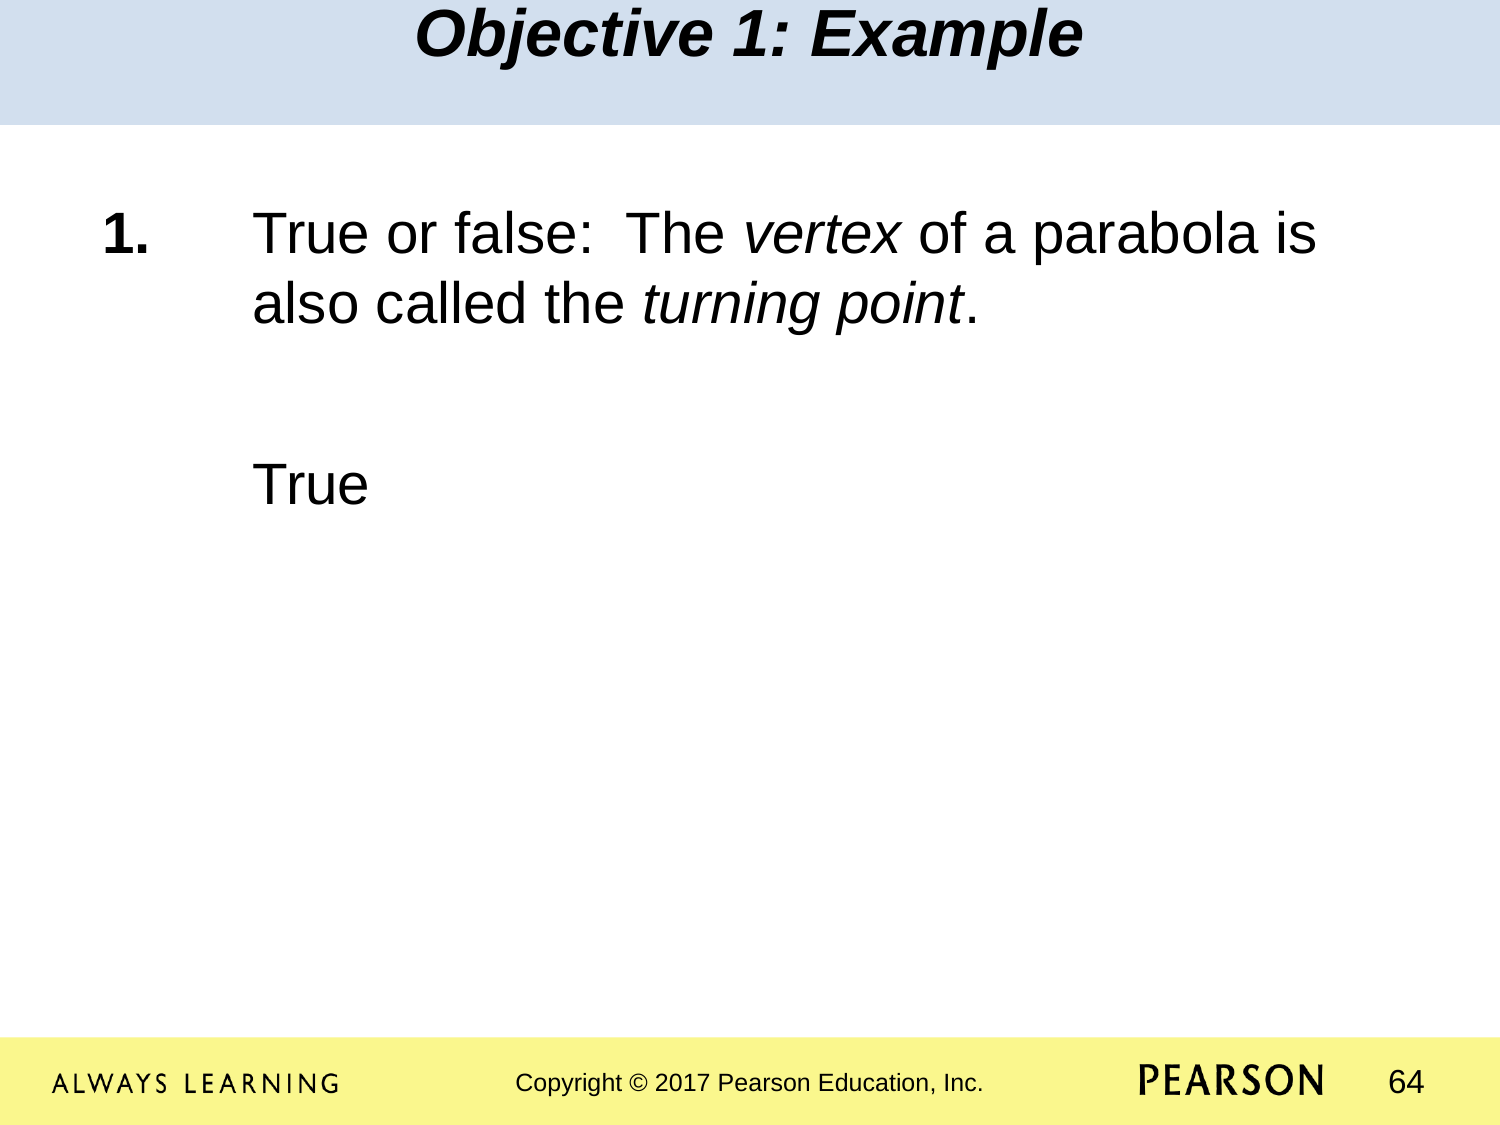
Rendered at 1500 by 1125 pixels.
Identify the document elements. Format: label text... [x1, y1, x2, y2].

picture [51, 1072, 338, 1094]
picture [1137, 1062, 1325, 1097]
list 1. True or false: The vertex of a parabola is also called the turning point. True [87, 187, 1440, 1000]
